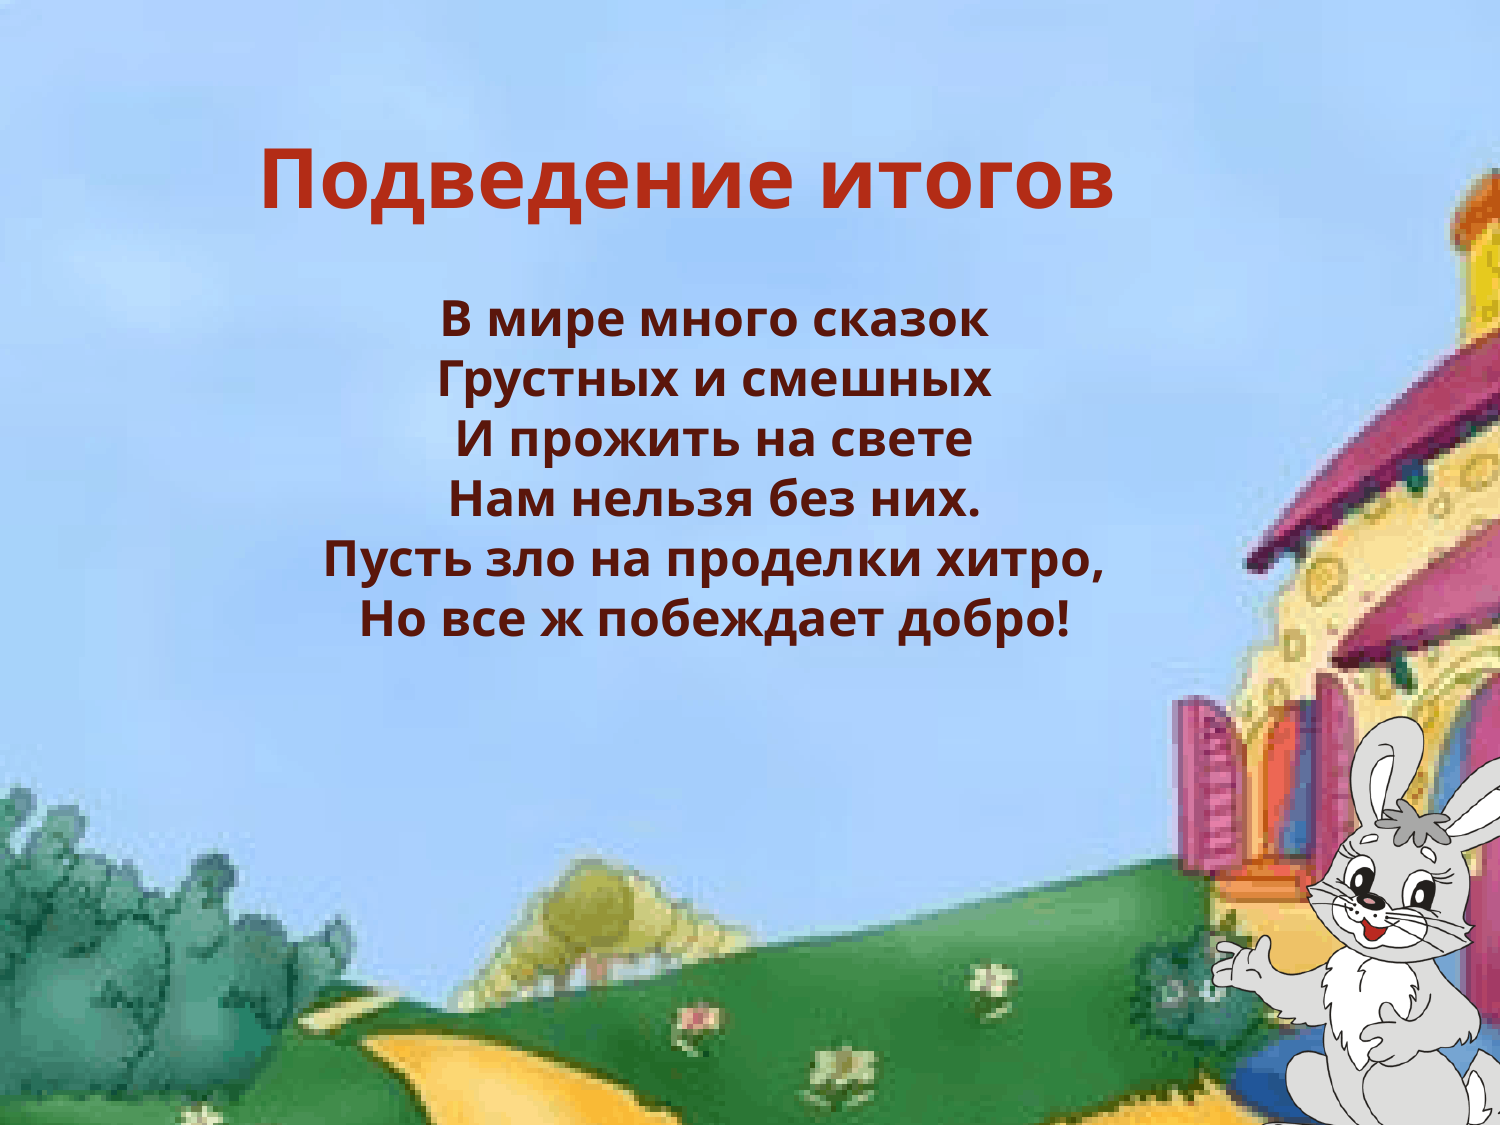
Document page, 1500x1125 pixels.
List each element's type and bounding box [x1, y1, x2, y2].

picture [0, 0, 1500, 1125]
list [1210, 715, 1500, 1125]
